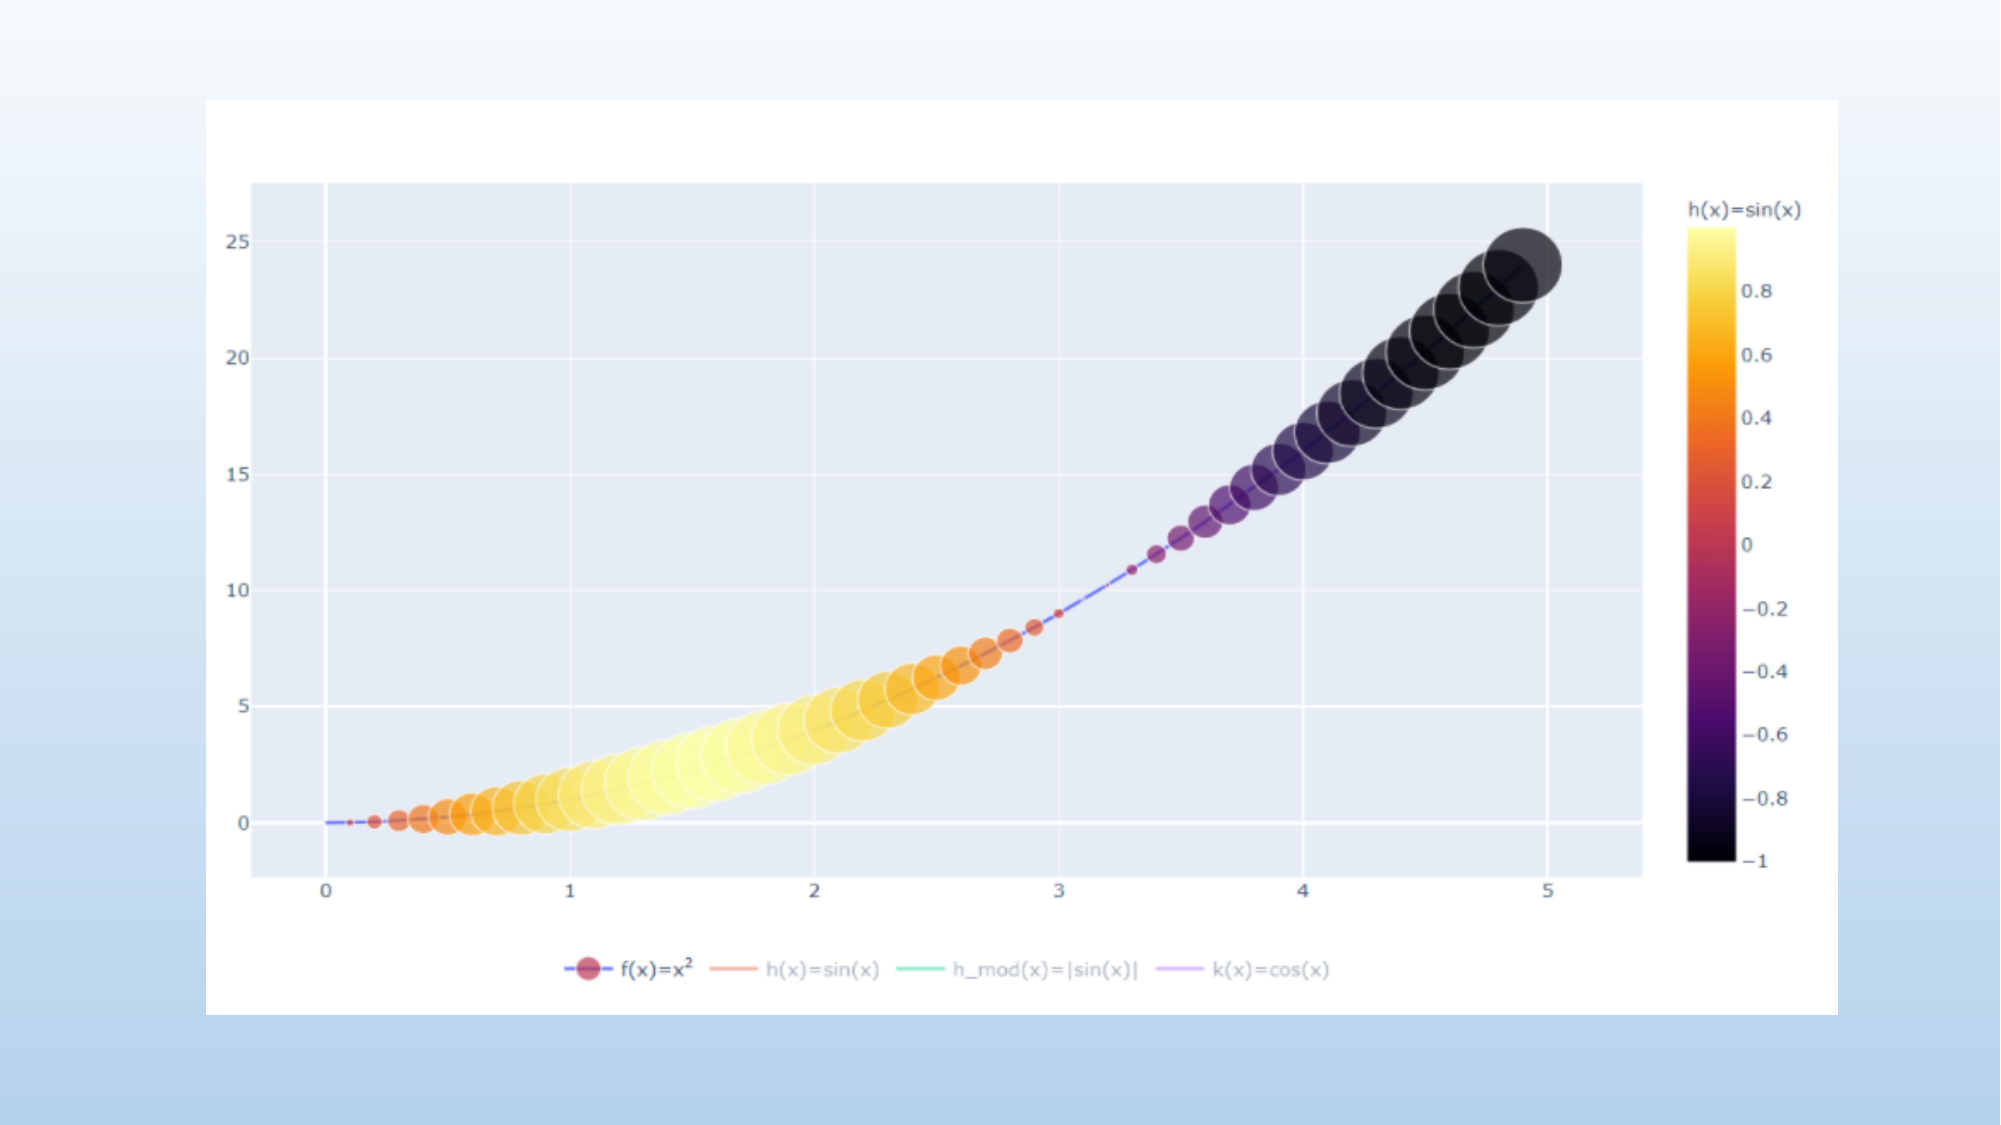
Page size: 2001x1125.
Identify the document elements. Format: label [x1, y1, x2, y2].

list [206, 100, 1838, 1015]
